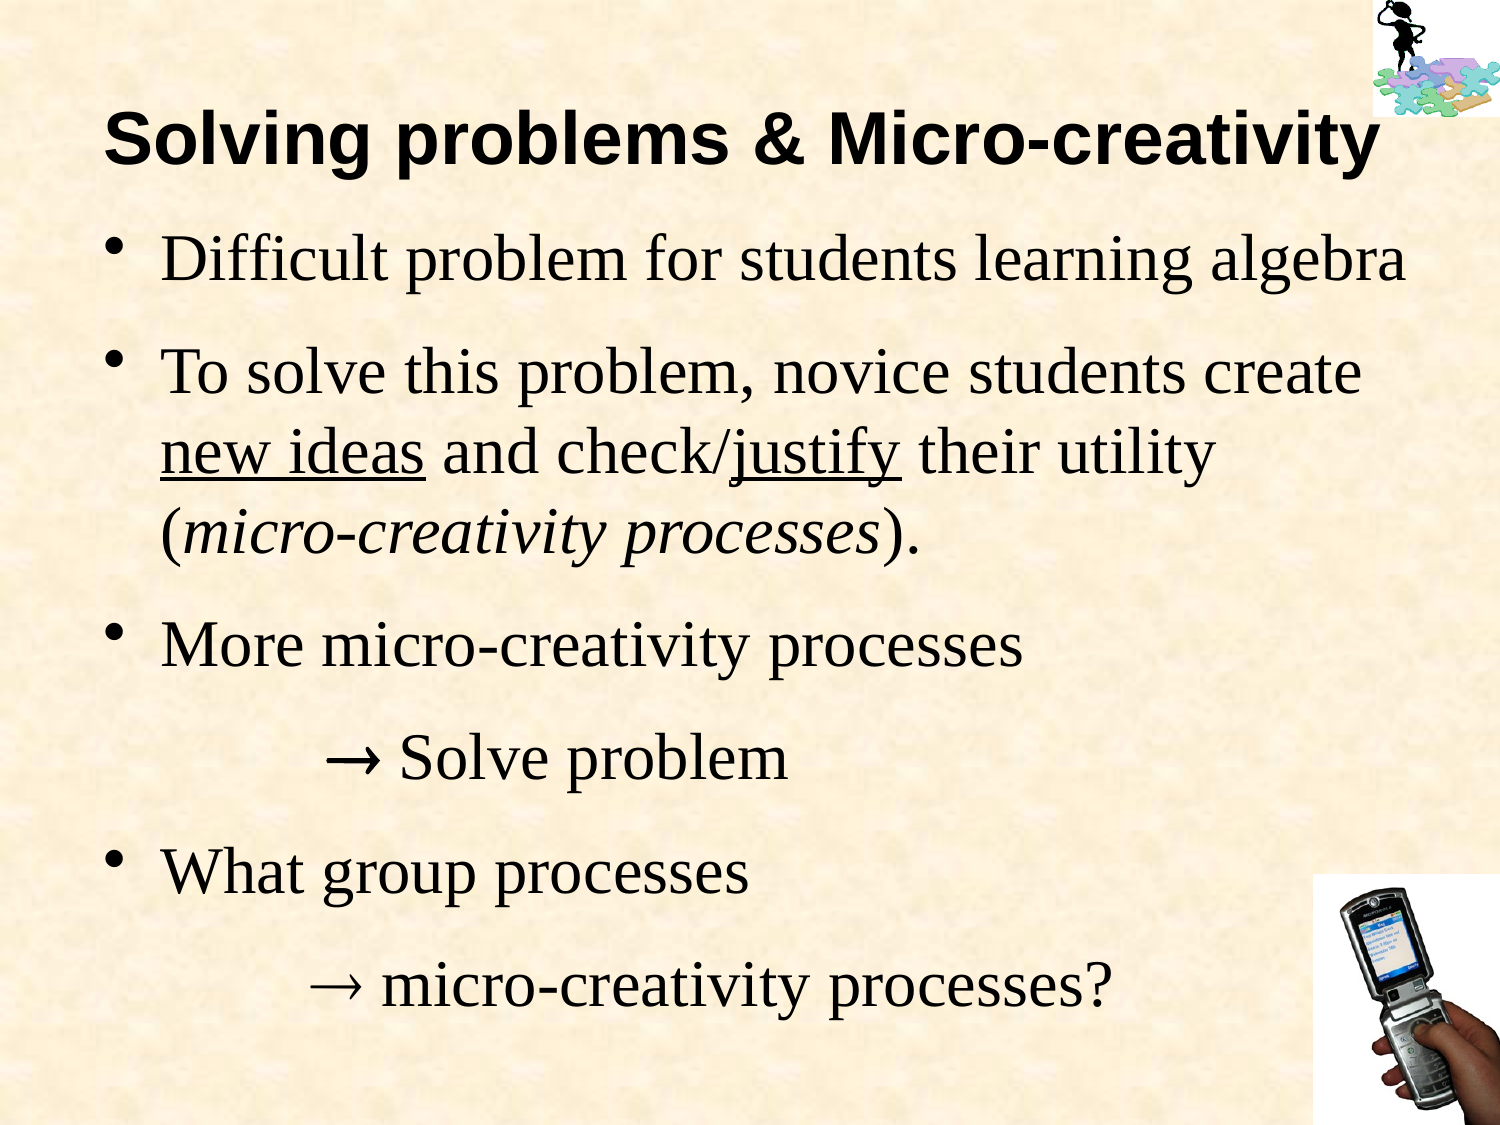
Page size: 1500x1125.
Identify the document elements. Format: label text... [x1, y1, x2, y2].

picture [0, 0, 1500, 1125]
list Difficult problem for students learning algebra To solve this problem, novice students create new ideas and check/justify their utility (micro-creativity processes). More micro-creativity processes  Solve problem What group processes  micro-creativity processes? [88, 205, 1465, 1125]
title Solving problems & Micro-creativity [30, 61, 1455, 207]
